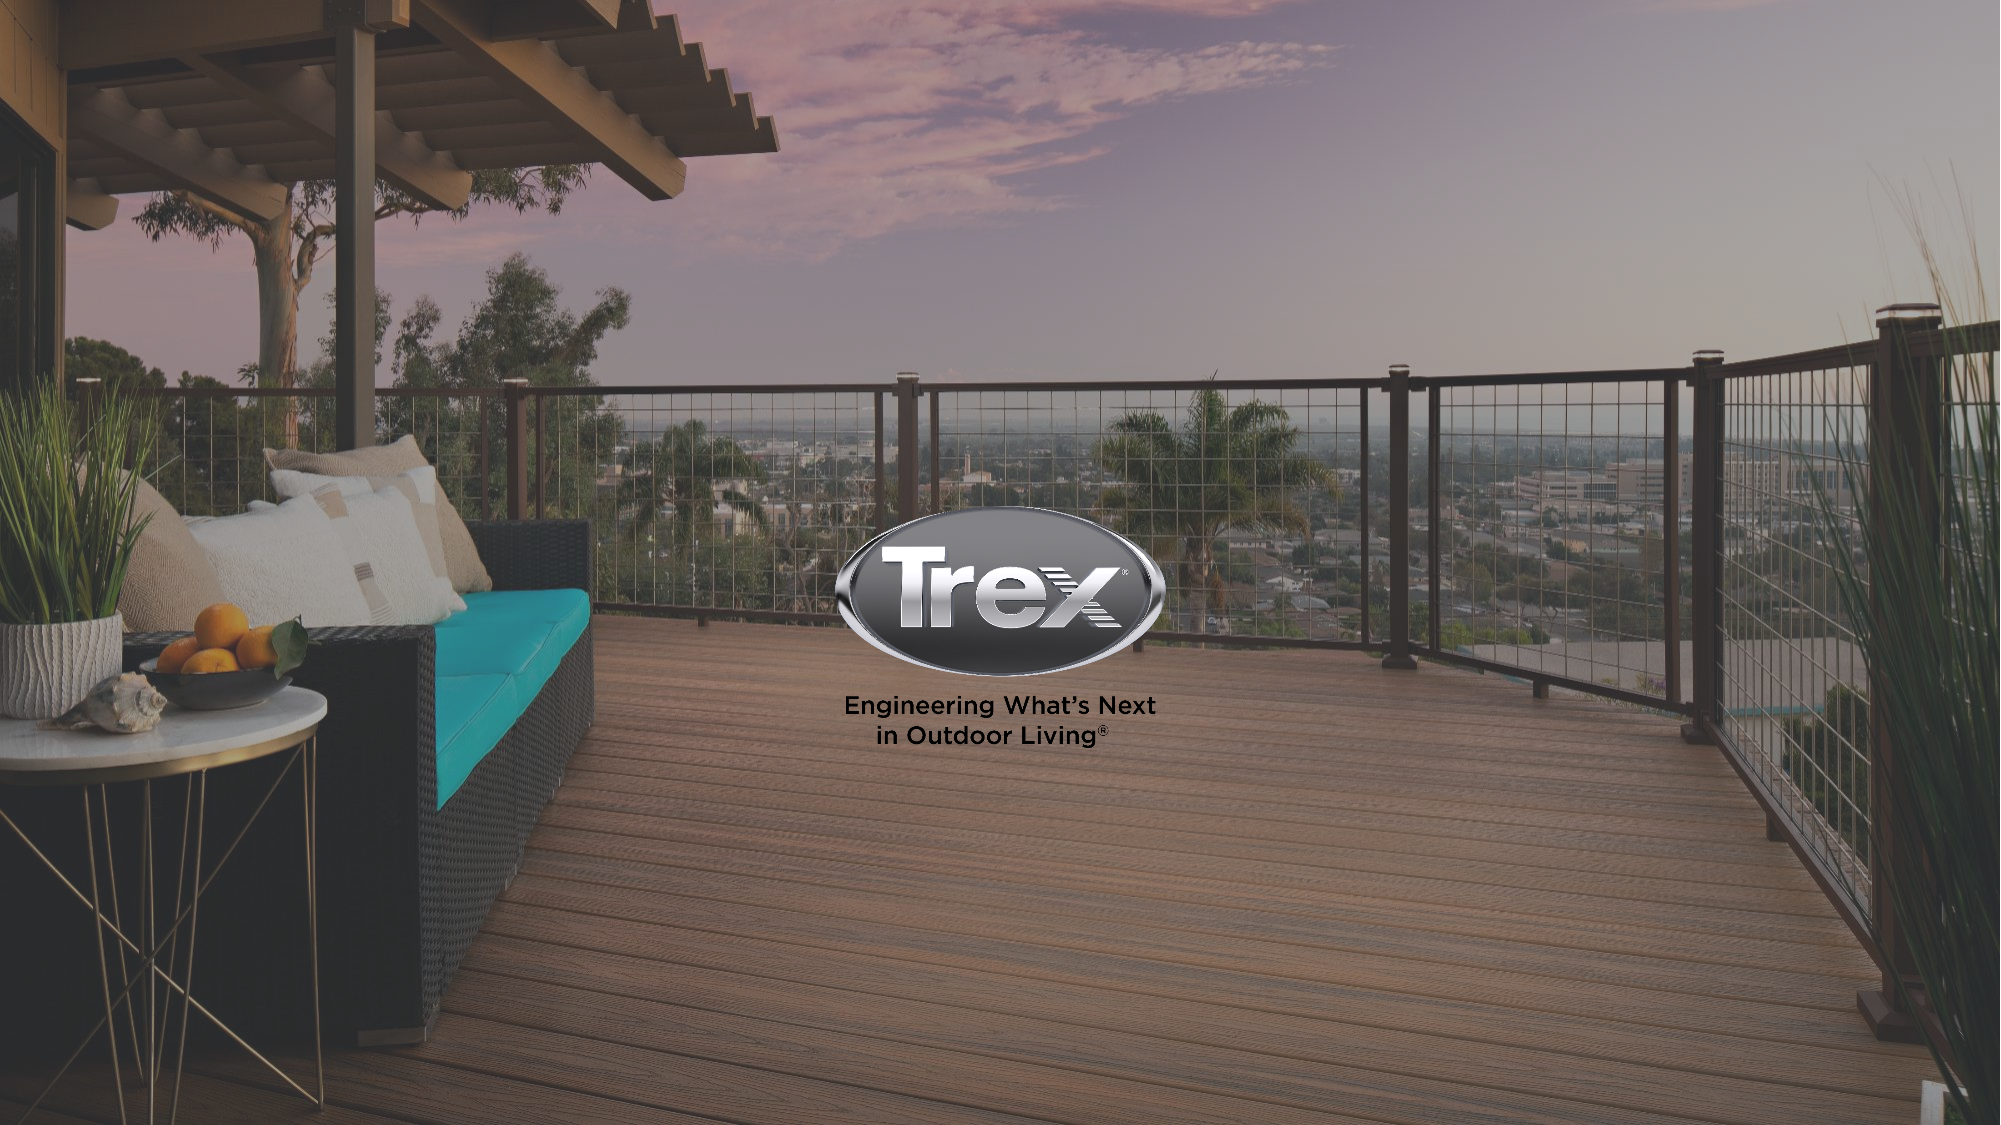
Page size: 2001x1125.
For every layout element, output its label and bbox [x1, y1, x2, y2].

picture [803, 461, 1197, 748]
